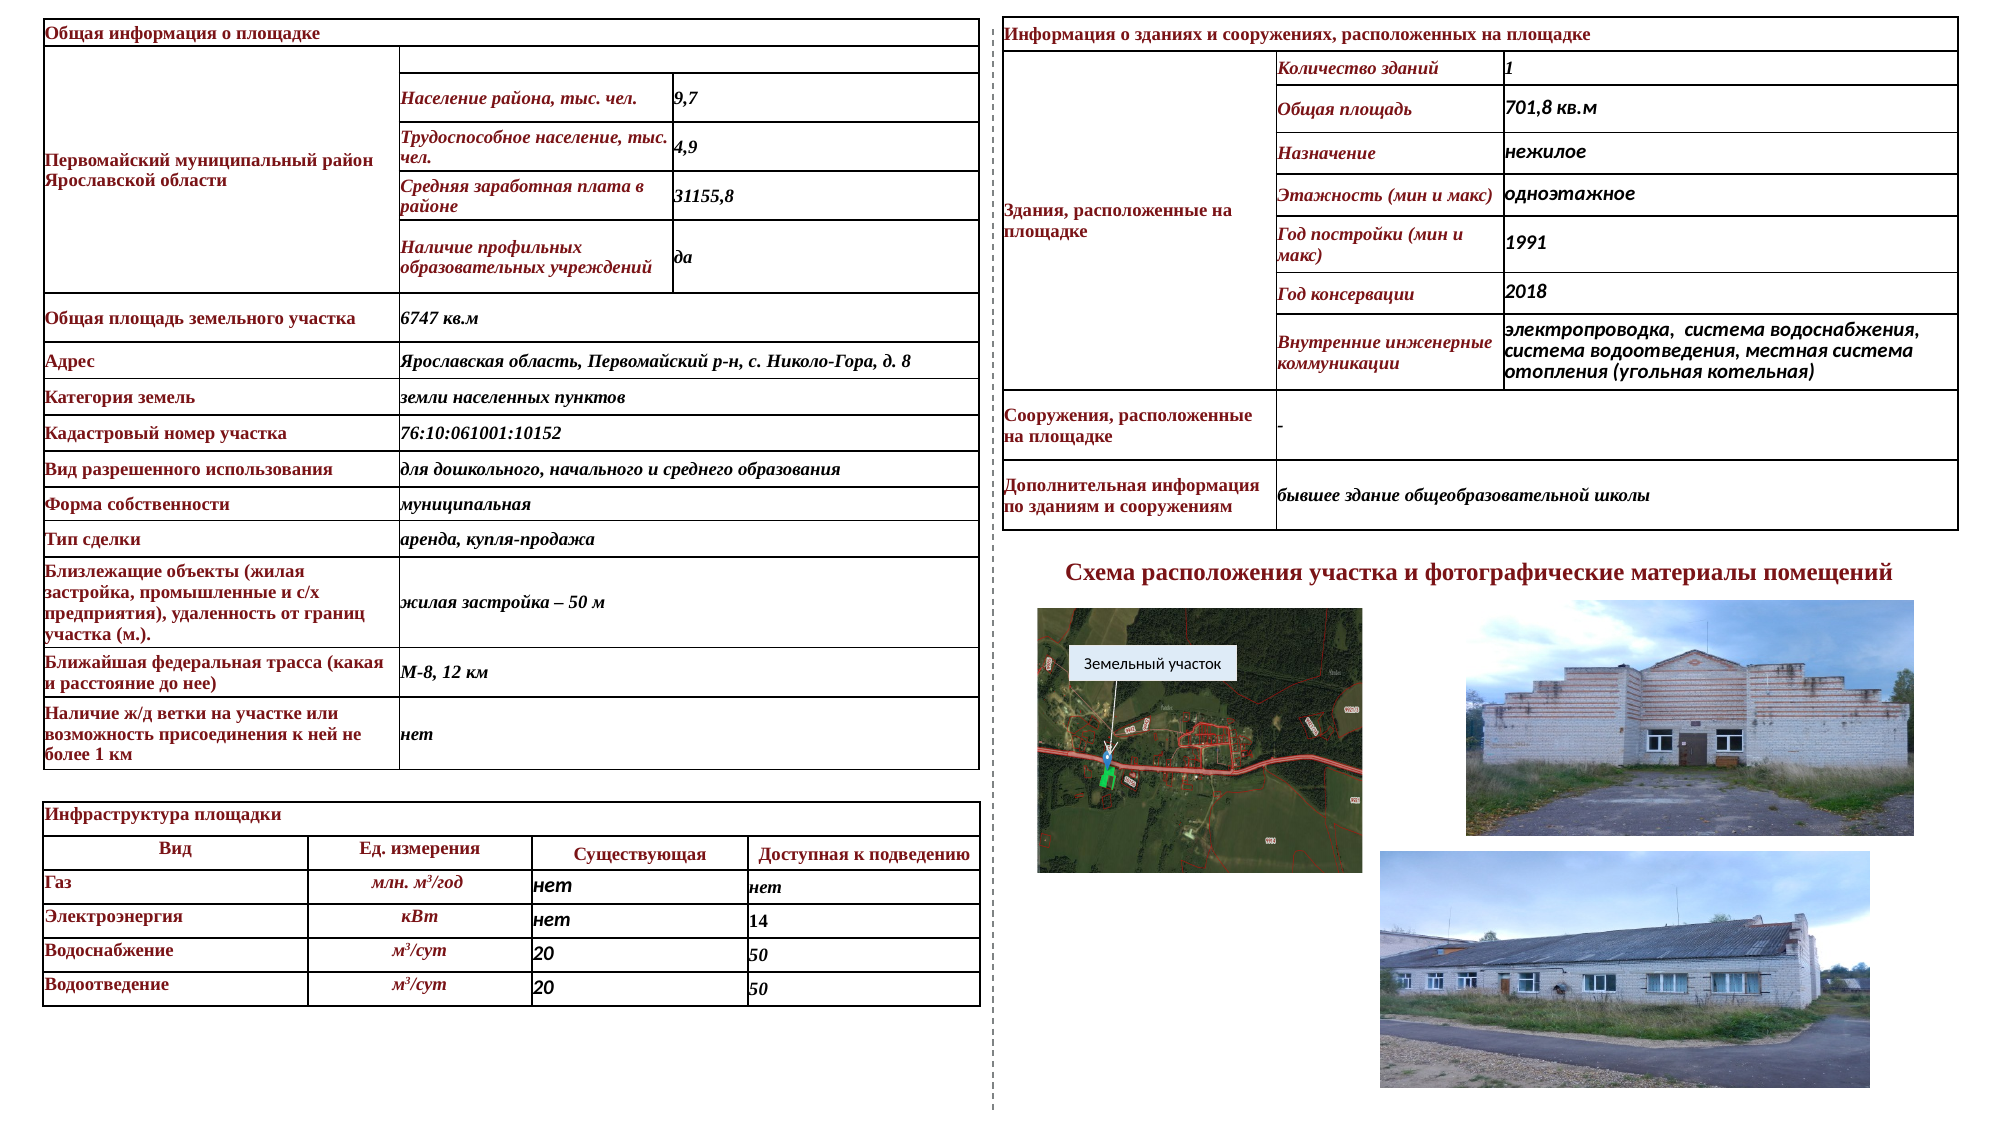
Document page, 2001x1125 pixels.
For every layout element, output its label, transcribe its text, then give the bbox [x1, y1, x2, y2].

picture [1037, 608, 1363, 873]
table_cell Количество зданий [1277, 52, 1503, 84]
table_cell Наличие профильных образовательных учреждений [400, 221, 672, 292]
table_cell 76:10:061001:10152 [400, 416, 978, 450]
table_cell нет [400, 698, 978, 769]
table_header Информация о зданиях и сооружениях, расположенных на площадке [1004, 18, 1957, 50]
table_cell Сооружения, расположенные на площадке [1004, 391, 1276, 459]
table_cell Общая площадь земельного участка [45, 294, 399, 341]
table_cell Ближайшая федеральная трасса (какая и расстояние до нее) [45, 648, 399, 696]
table_cell Существующая [533, 837, 747, 869]
table_cell 9,7 [674, 74, 978, 121]
table_cell М-8, 12 км [400, 648, 978, 696]
table_cell Вид [44, 837, 307, 869]
table_cell Близлежащие объекты (жилая застройка, промышленные и с/х предприятия), удаленность от границ участка (м.). [45, 558, 399, 647]
table_cell нежилое [1505, 133, 1957, 173]
table_cell жилая застройка – 50 м [400, 558, 978, 647]
table_cell 31155,8 [674, 172, 978, 219]
table_cell Тип сделки [45, 521, 399, 556]
table_cell Год постройки (мин и макс) [1277, 217, 1503, 272]
table_cell Ярославская область, Первомайский р-н, с. Николо-Гора, д. 8 [400, 343, 978, 378]
table_cell 50 [749, 939, 979, 971]
text_box Схема расположения участка и фотографические материалы помещений [1012, 548, 1948, 594]
table_cell земли населенных пунктов [400, 379, 978, 414]
table_cell 1 [1505, 52, 1957, 84]
table_cell Дополнительная информация по зданиям и сооружениям [1004, 461, 1276, 529]
picture [1466, 600, 1914, 836]
table_cell Вид разрешенного использования [45, 452, 399, 486]
table_cell Электроэнергия [44, 905, 307, 937]
table_cell 50 [749, 973, 979, 1005]
table_cell [400, 47, 978, 72]
table_cell 1991 [1505, 217, 1957, 272]
table_cell 6747 кв.м [400, 294, 978, 341]
table_cell 14 [749, 905, 979, 937]
table_header Инфраструктура площадки [44, 803, 979, 835]
table_cell 20 [533, 939, 747, 971]
table_cell 20 [533, 973, 747, 1005]
table_cell для дошкольного, начального и среднего образования [400, 452, 978, 486]
table_cell Первомайский муниципальный район Ярославской области [45, 47, 399, 292]
table_cell Здания, расположенные на площадке [1004, 52, 1276, 389]
table_cell 701,8 кв.м [1505, 86, 1957, 132]
table_cell бывшее здание общеобразовательной школы [1277, 461, 1957, 529]
table_cell Наличие ж/д ветки на участке или возможность присоединения к ней не более 1 км [45, 698, 399, 769]
table_cell м3/сут [309, 939, 531, 971]
table_cell Население района, тыс. чел. [400, 74, 672, 121]
table_cell нет [533, 871, 747, 903]
table_cell Общая площадь [1277, 86, 1503, 132]
table_cell 4,9 [674, 123, 978, 170]
table_cell Водоотведение [44, 973, 307, 1005]
table_cell да [674, 221, 978, 292]
table_cell Газ [44, 871, 307, 903]
table_cell Форма собственности [45, 488, 399, 520]
table_header Общая информация о площадке [45, 20, 978, 45]
table_cell 2018 [1505, 273, 1957, 313]
table_cell Водоснабжение [44, 939, 307, 971]
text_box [1109, 681, 1117, 756]
table_cell - [1277, 391, 1957, 459]
table_cell муниципальная [400, 488, 978, 520]
table_cell Доступная к подведению [749, 837, 979, 869]
table_cell Категория земель [45, 379, 399, 414]
table_cell Трудоспособное население, тыс. чел. [400, 123, 672, 170]
table_cell кВт [309, 905, 531, 937]
table_cell Внутренние инженерные коммуникации [1277, 315, 1503, 389]
table_cell Адрес [45, 343, 399, 378]
picture [1380, 851, 1870, 1088]
table_cell нет [533, 905, 747, 937]
table_cell нет [749, 871, 979, 903]
table_cell Год консервации [1277, 273, 1503, 313]
table_cell одноэтажное [1505, 175, 1957, 215]
table_cell млн. м3/год [309, 871, 531, 903]
table_cell электропроводка, система водоснабжения, система водоотведения, местная система отопления (угольная котельная) [1505, 315, 1957, 389]
table_cell аренда, купля-продажа [400, 521, 978, 556]
table_cell Средняя заработная плата в районе [400, 172, 672, 219]
table_cell Этажность (мин и макс) [1277, 175, 1503, 215]
table_cell Кадастровый номер участка [45, 416, 399, 450]
table_cell Ед. измерения [309, 837, 531, 869]
table_cell Назначение [1277, 133, 1503, 173]
table_cell м3/сут [309, 973, 531, 1005]
